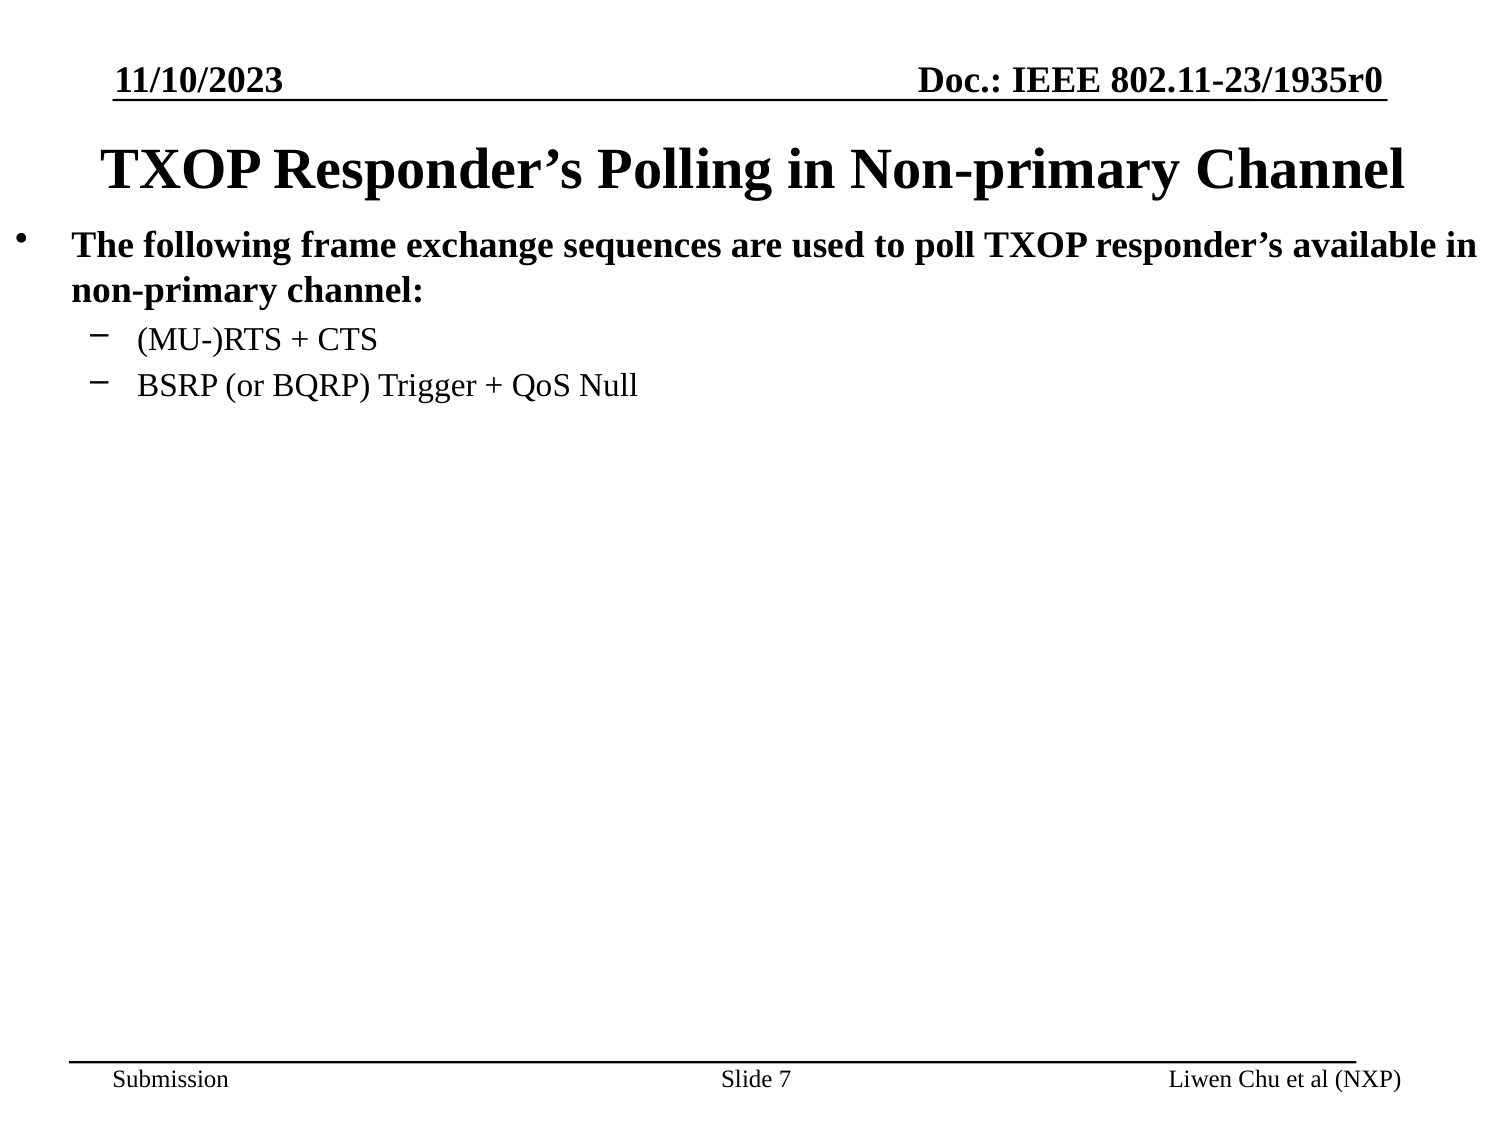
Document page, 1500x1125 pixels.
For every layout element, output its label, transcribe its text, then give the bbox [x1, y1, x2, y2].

footer Liwen Chu et al (NXP) [1165, 1061, 1402, 1093]
slide_number Slide 7 [712, 1061, 800, 1093]
title TXOP Responder’s Polling in Non-primary Channel [3, 114, 1500, 212]
list The following frame exchange sequences are used to poll TXOP responder’s available in non-primary channel: (MU-)RTS + CTS BSRP (or BQRP) Trigger + QoS Null [0, 212, 1500, 738]
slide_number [114, 54, 288, 101]
